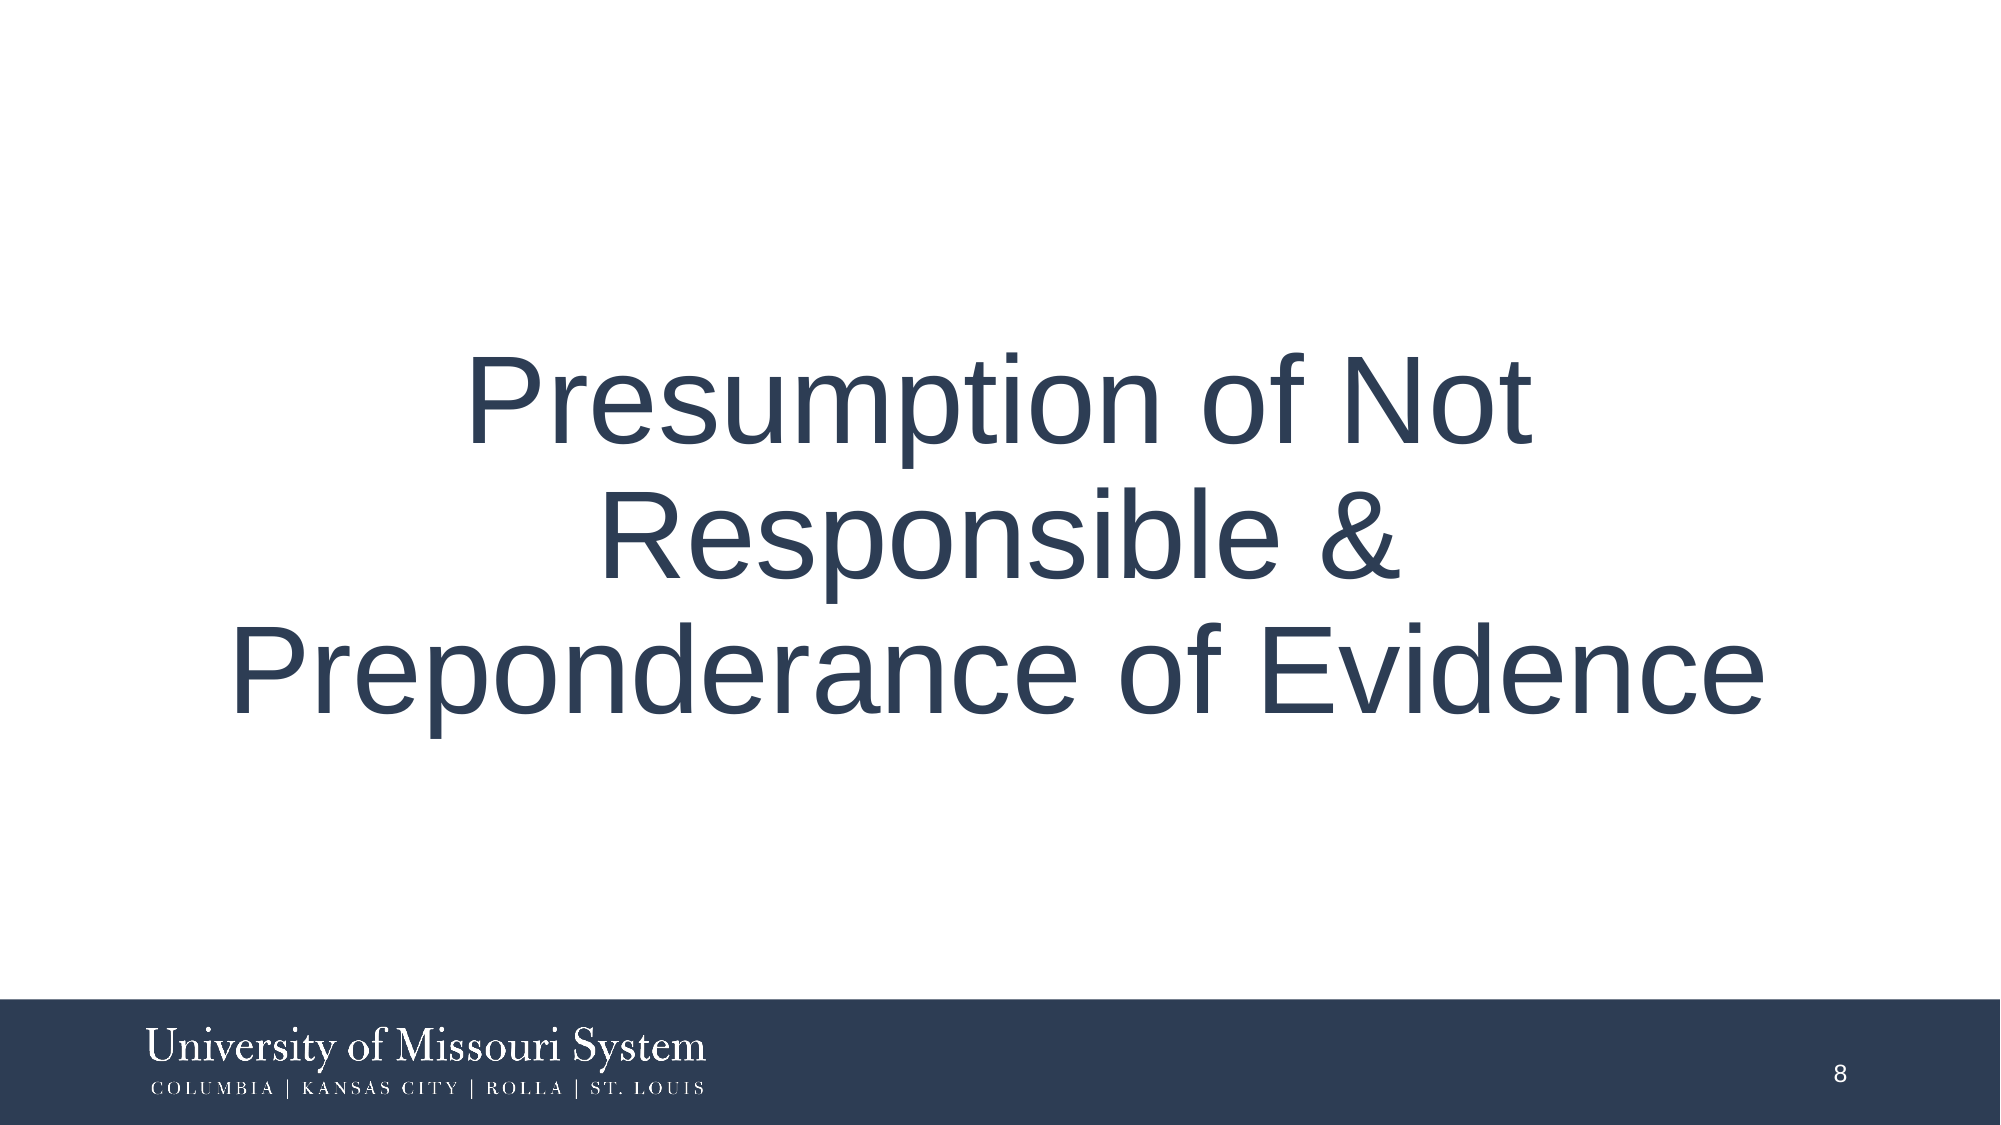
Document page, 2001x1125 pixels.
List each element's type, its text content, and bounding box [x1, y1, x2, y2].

title Presumption of Not Responsible & Preponderance of Evidence [136, 280, 1862, 749]
slide_number 8 [1747, 1042, 1863, 1103]
picture [143, 1024, 707, 1100]
